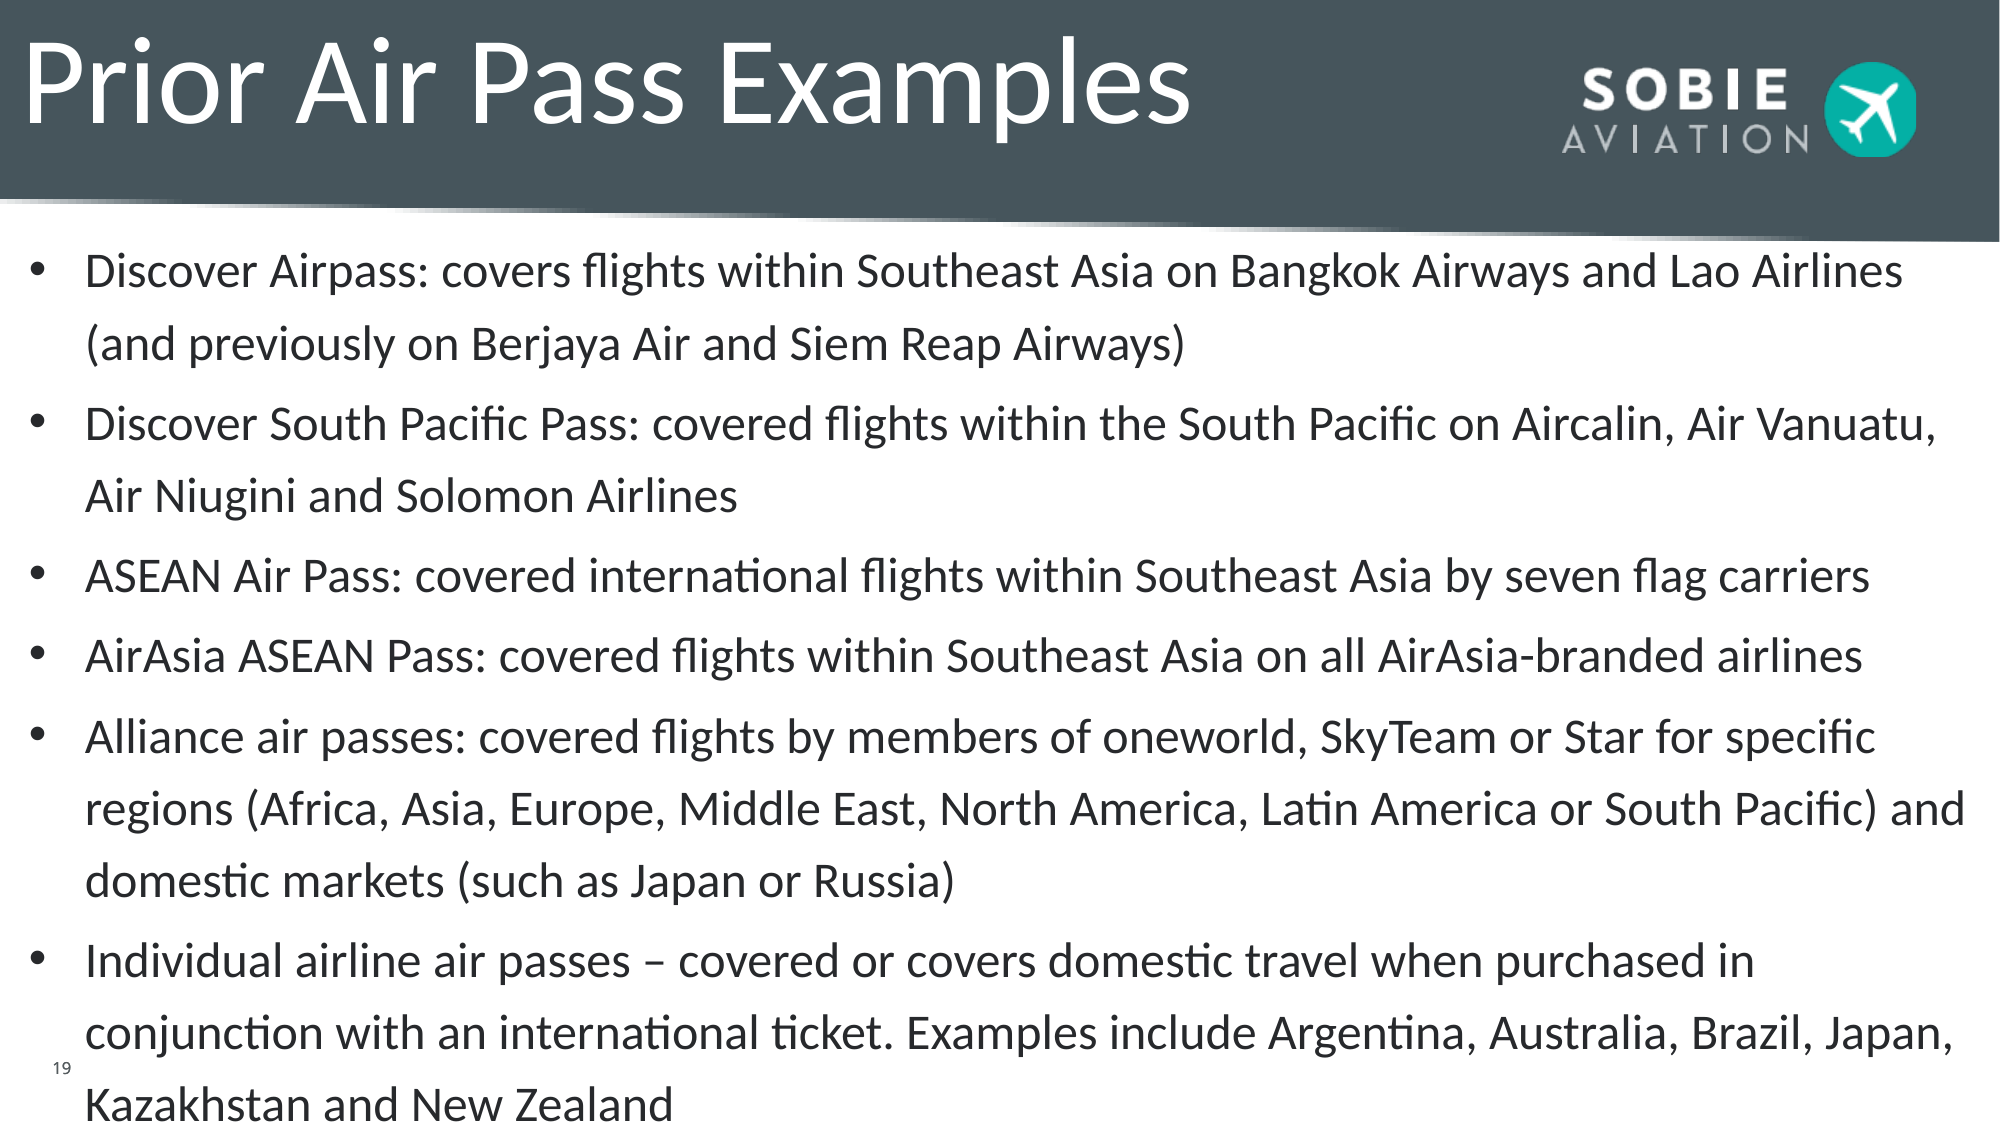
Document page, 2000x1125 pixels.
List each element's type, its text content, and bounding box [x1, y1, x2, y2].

subtitle Discover Airpass: covers flights within Southeast Asia on Bangkok Airways and Lao Airlines (and previously on Berjaya Air and Siem Reap Airways) Discover South Pacific Pass: covered flights within the South Pacific on Aircalin, Air Vanuatu, Air Niugini and Solomon Airlines ASEAN Air Pass: covered international flights within Southeast Asia by seven flag carriers AirAsia ASEAN Pass: covered flights within Southeast Asia on all AirAsia-branded airlines Alliance air passes: covered flights by members of oneworld, SkyTeam or Star for specific regions (Africa, Asia, Europe, Middle East, North America, Latin America or South Pacific) and domestic markets (such as Japan or Russia) Individual airline air passes – covered or covers domestic travel when purchased in conjunction with an international ticket. Examples include Argentina, Australia, Brazil, Japan, Kazakhstan and New Zealand [28, 225, 1985, 1096]
title Prior Air Pass Examples [21, 59, 1646, 168]
